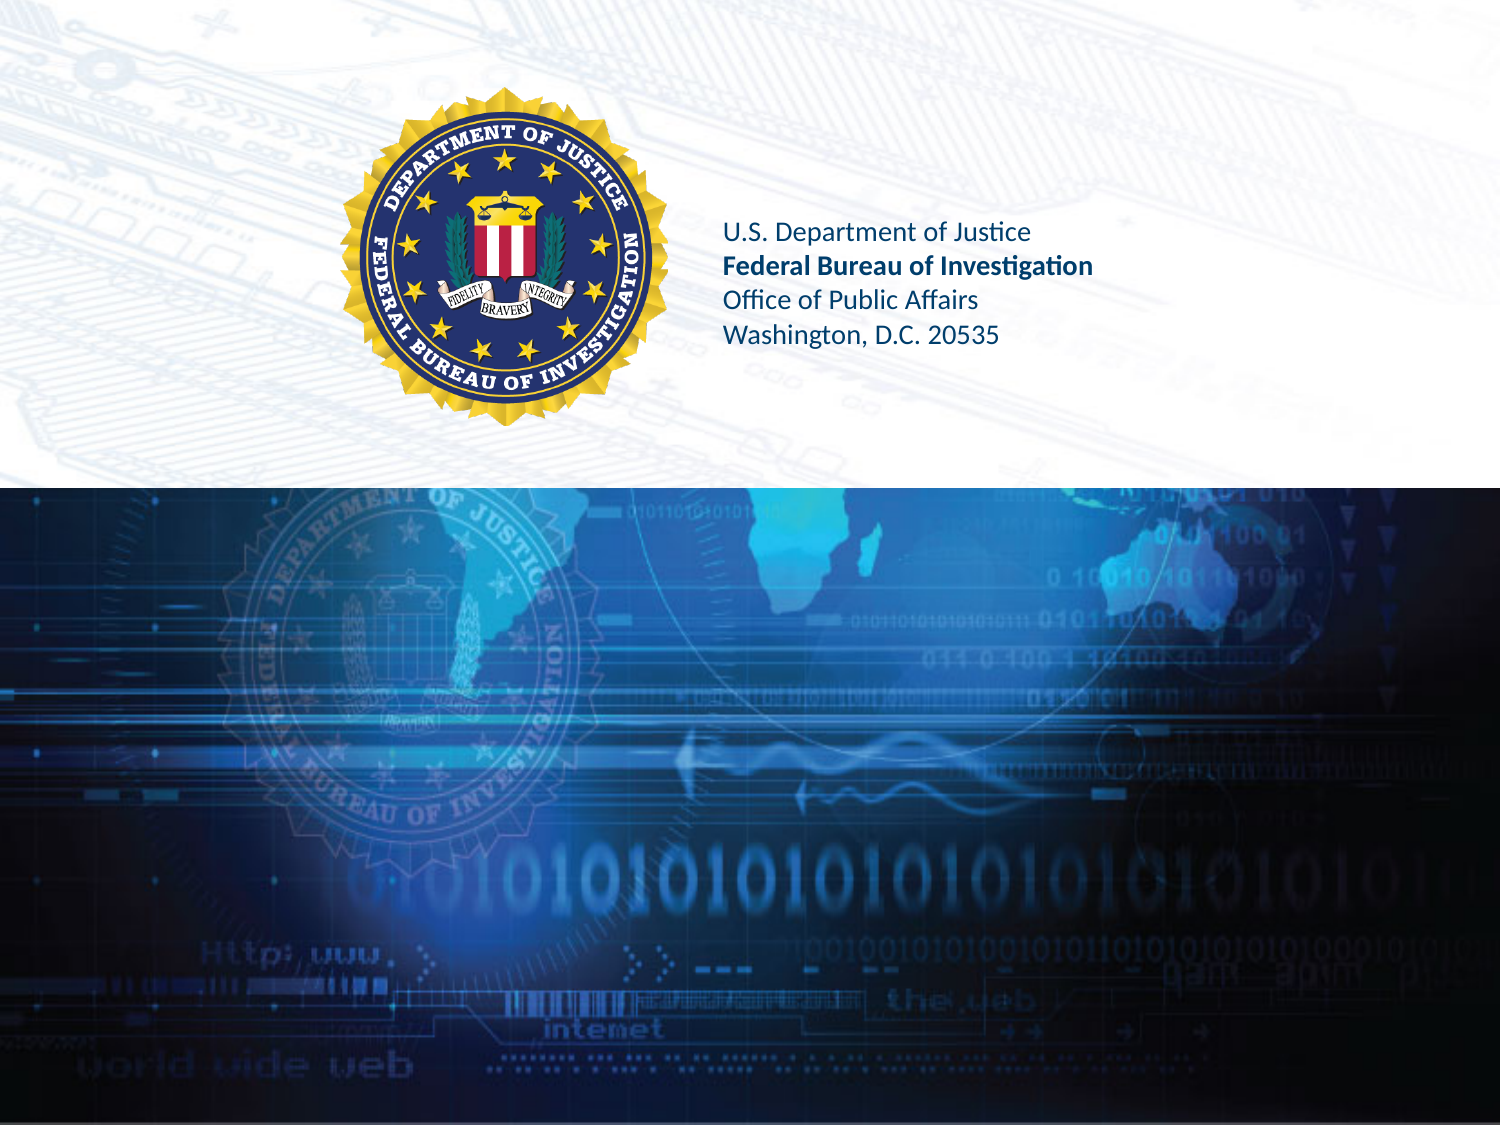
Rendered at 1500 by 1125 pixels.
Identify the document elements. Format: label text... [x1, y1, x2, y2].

picture [0, 0, 1500, 1125]
subtitle U.S. Department of Justice Federal Bureau of Investigation Office of Public Affairs Washington, D.C. 20535 [687, 212, 1163, 363]
